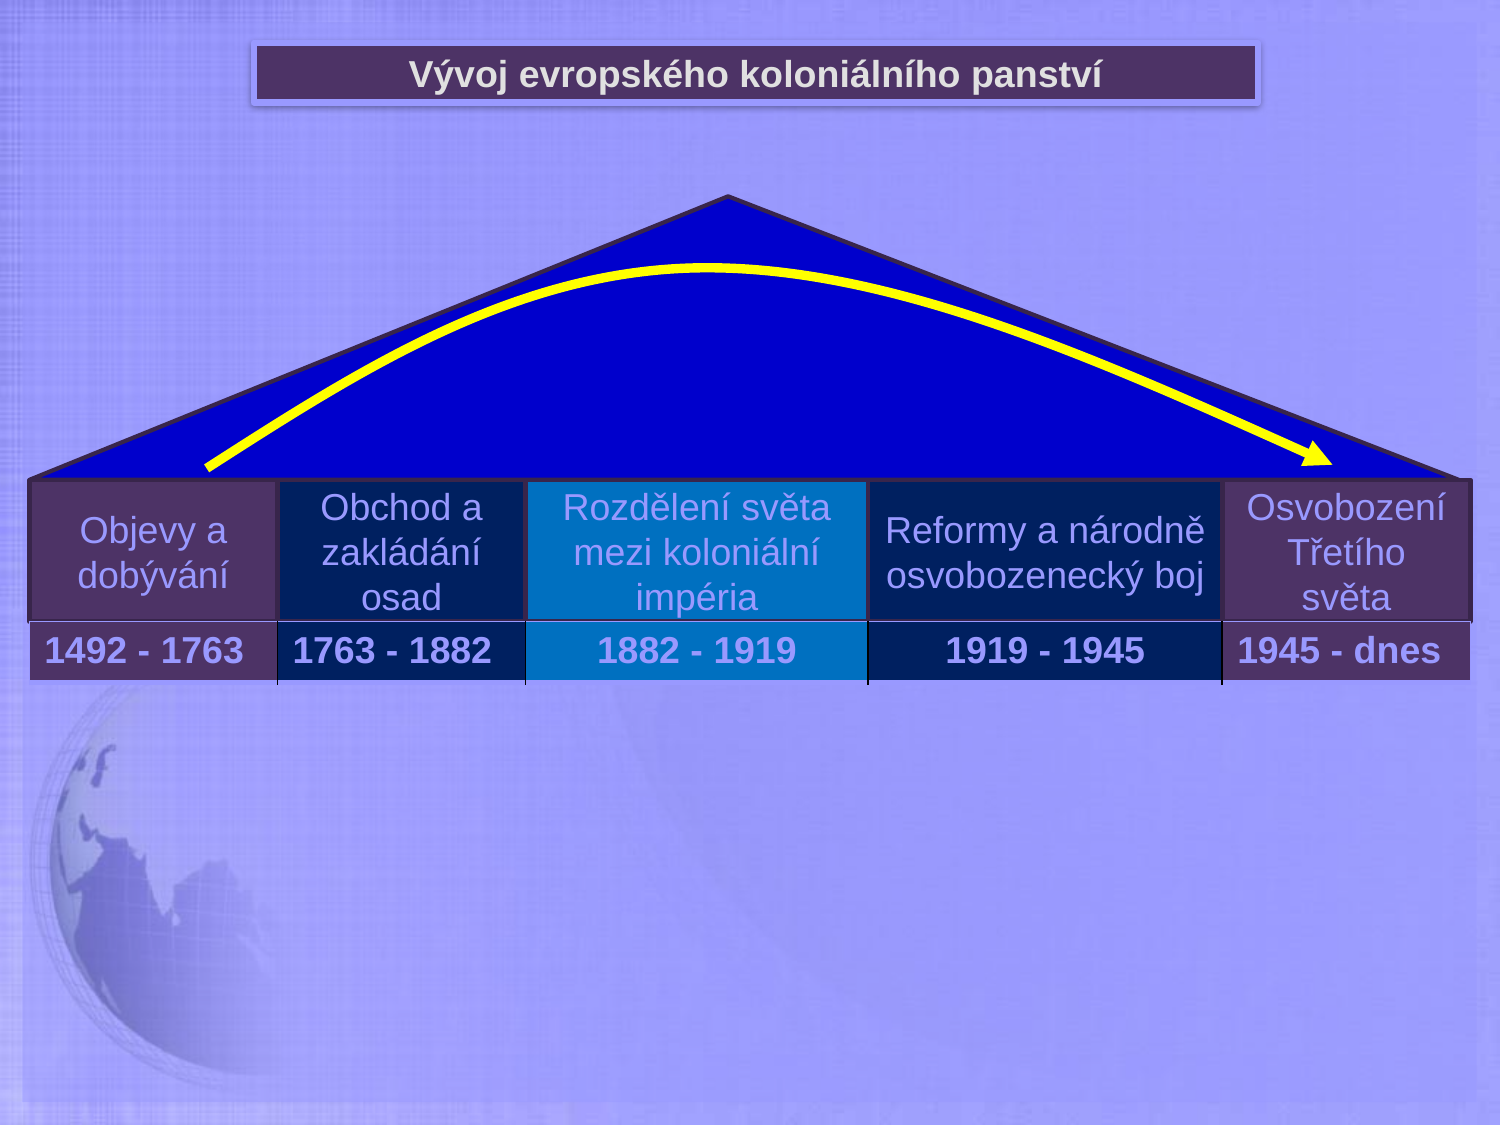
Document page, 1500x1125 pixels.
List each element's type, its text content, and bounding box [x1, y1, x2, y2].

text_box Osvobození Třetího světa [1220, 478, 1473, 624]
text_box [27, 194, 1461, 482]
table_header 1945 - dnes [1223, 622, 1470, 680]
text_box Obchod a zakládání osad [275, 482, 523, 621]
picture [0, 0, 1500, 1125]
table_header 1882 - 1919 [526, 622, 867, 680]
table_header 1919 - 1945 [869, 622, 1221, 680]
table_header 1763 - 1882 [278, 622, 525, 680]
text_box Rozdělení světa mezi koloniální impéria [523, 482, 866, 621]
text_box Reformy a národně osvobozenecký boj [866, 482, 1220, 621]
text_box [206, 266, 1333, 470]
text_box Vývoj evropského koloniálního panství [251, 40, 1261, 106]
table_header 1492 - 1763 [30, 622, 277, 680]
text_box Objevy a dobývání [27, 481, 275, 624]
